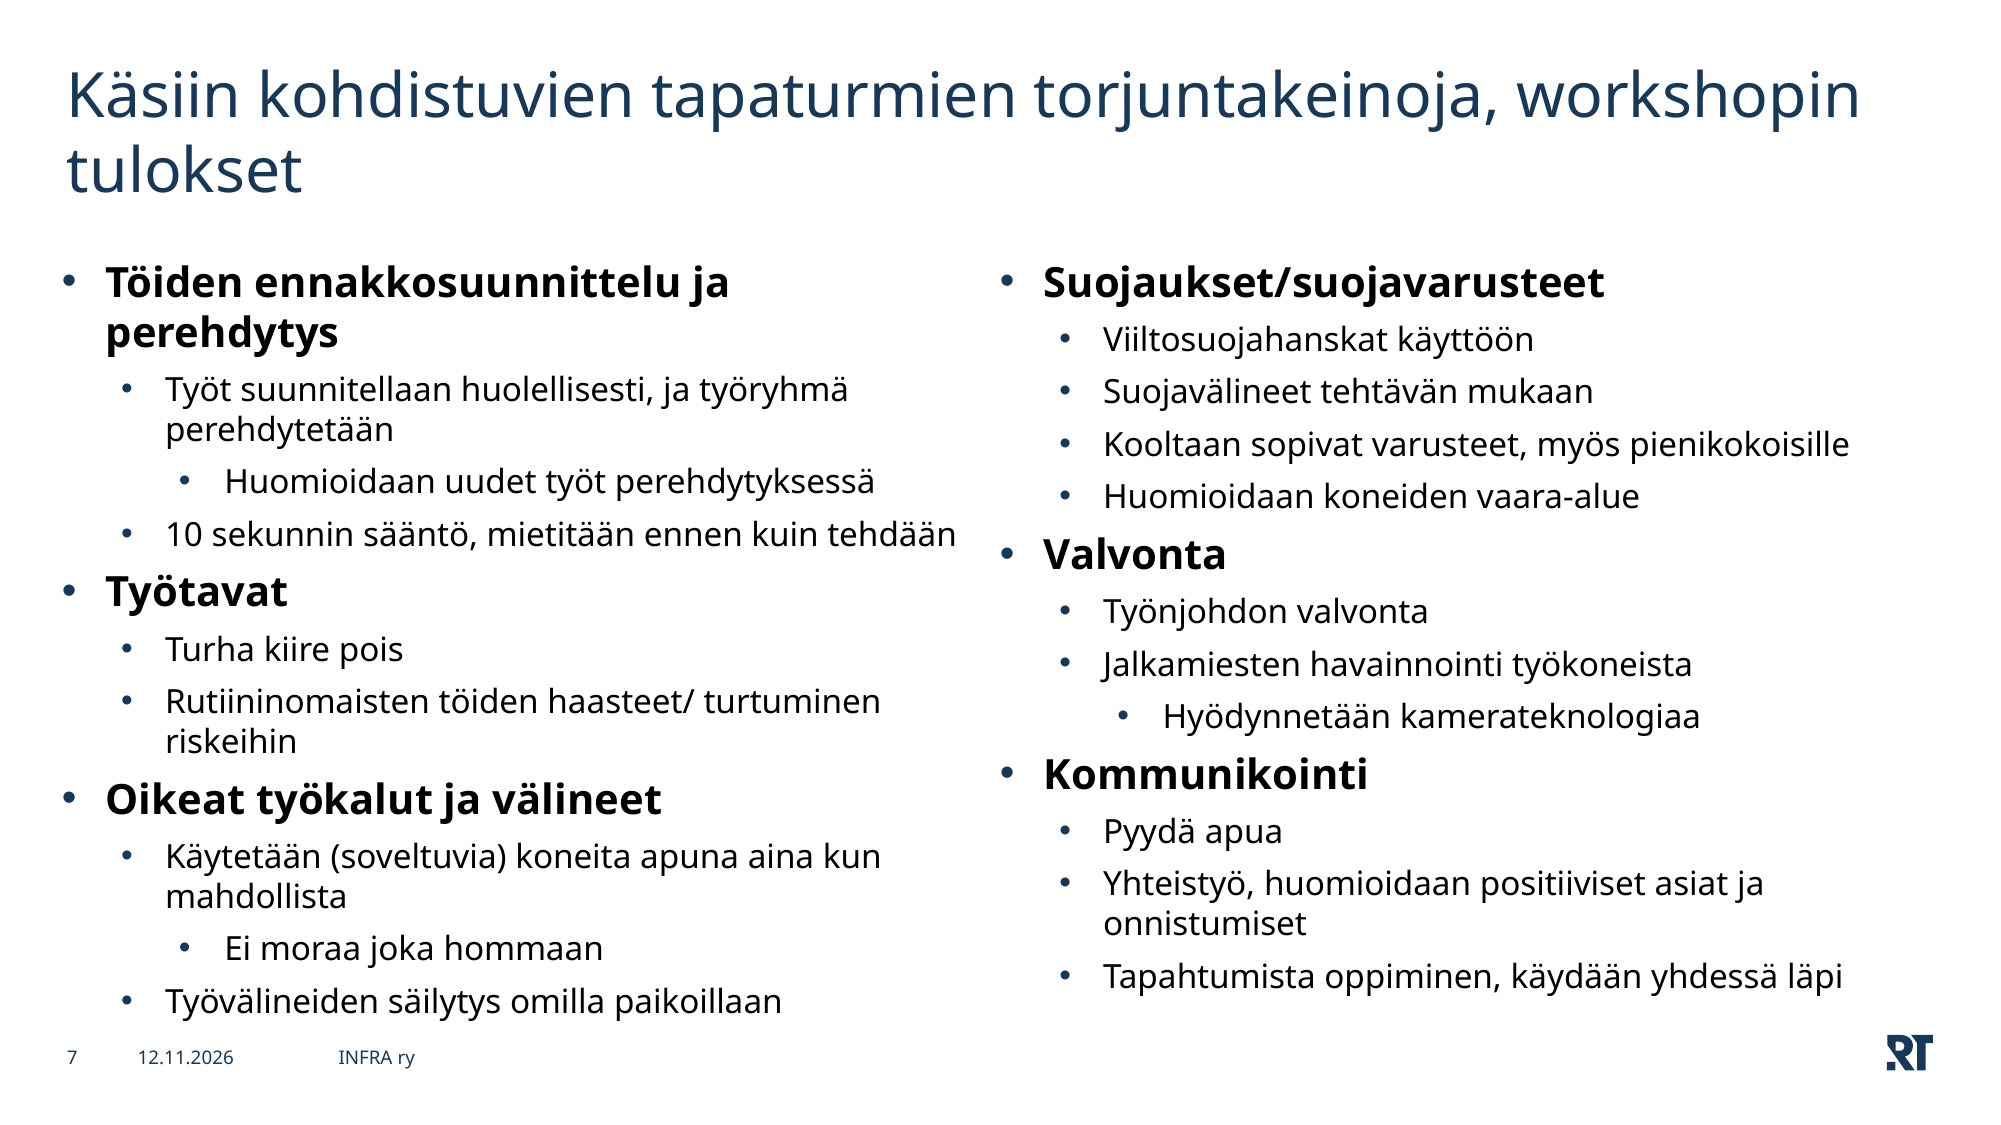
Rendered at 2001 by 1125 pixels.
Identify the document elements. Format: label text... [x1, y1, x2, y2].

slide_number 7 [66, 1046, 138, 1071]
list Töiden ennakkosuunnittelu ja perehdytys Työt suunnitellaan huolellisesti, ja työryhmä perehdytetään Huomioidaan uudet työt perehdytyksessä 10 sekunnin sääntö, mietitään ennen kuin tehdään Työtavat Turha kiire pois Rutiininomaisten töiden haasteet/ turtuminen riskeihin Oikeat työkalut ja välineet Käytetään (soveltuvia) koneita apuna aina kun mahdollista Ei moraa joka hommaan Työvälineiden säilytys omilla paikoillaan [61, 255, 972, 988]
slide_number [138, 1046, 338, 1071]
title Käsiin kohdistuvien tapaturmien torjuntakeinoja, workshopin tulokset [66, 54, 1933, 221]
footer INFRA ry [338, 1046, 1804, 1071]
list Suojaukset/suojavarusteet Viiltosuojahanskat käyttöön Suojavälineet tehtävän mukaan Kooltaan sopivat varusteet, myös pienikokoisille Huomioidaan koneiden vaara-alue Valvonta Työnjohdon valvonta Jalkamiesten havainnointi työkoneista Hyödynnetään kamerateknologiaa Kommunikointi Pyydä apua Yhteistyö, huomioidaan positiiviset asiat ja onnistumiset Tapahtumista oppiminen, käydään yhdessä läpi [999, 255, 1910, 988]
